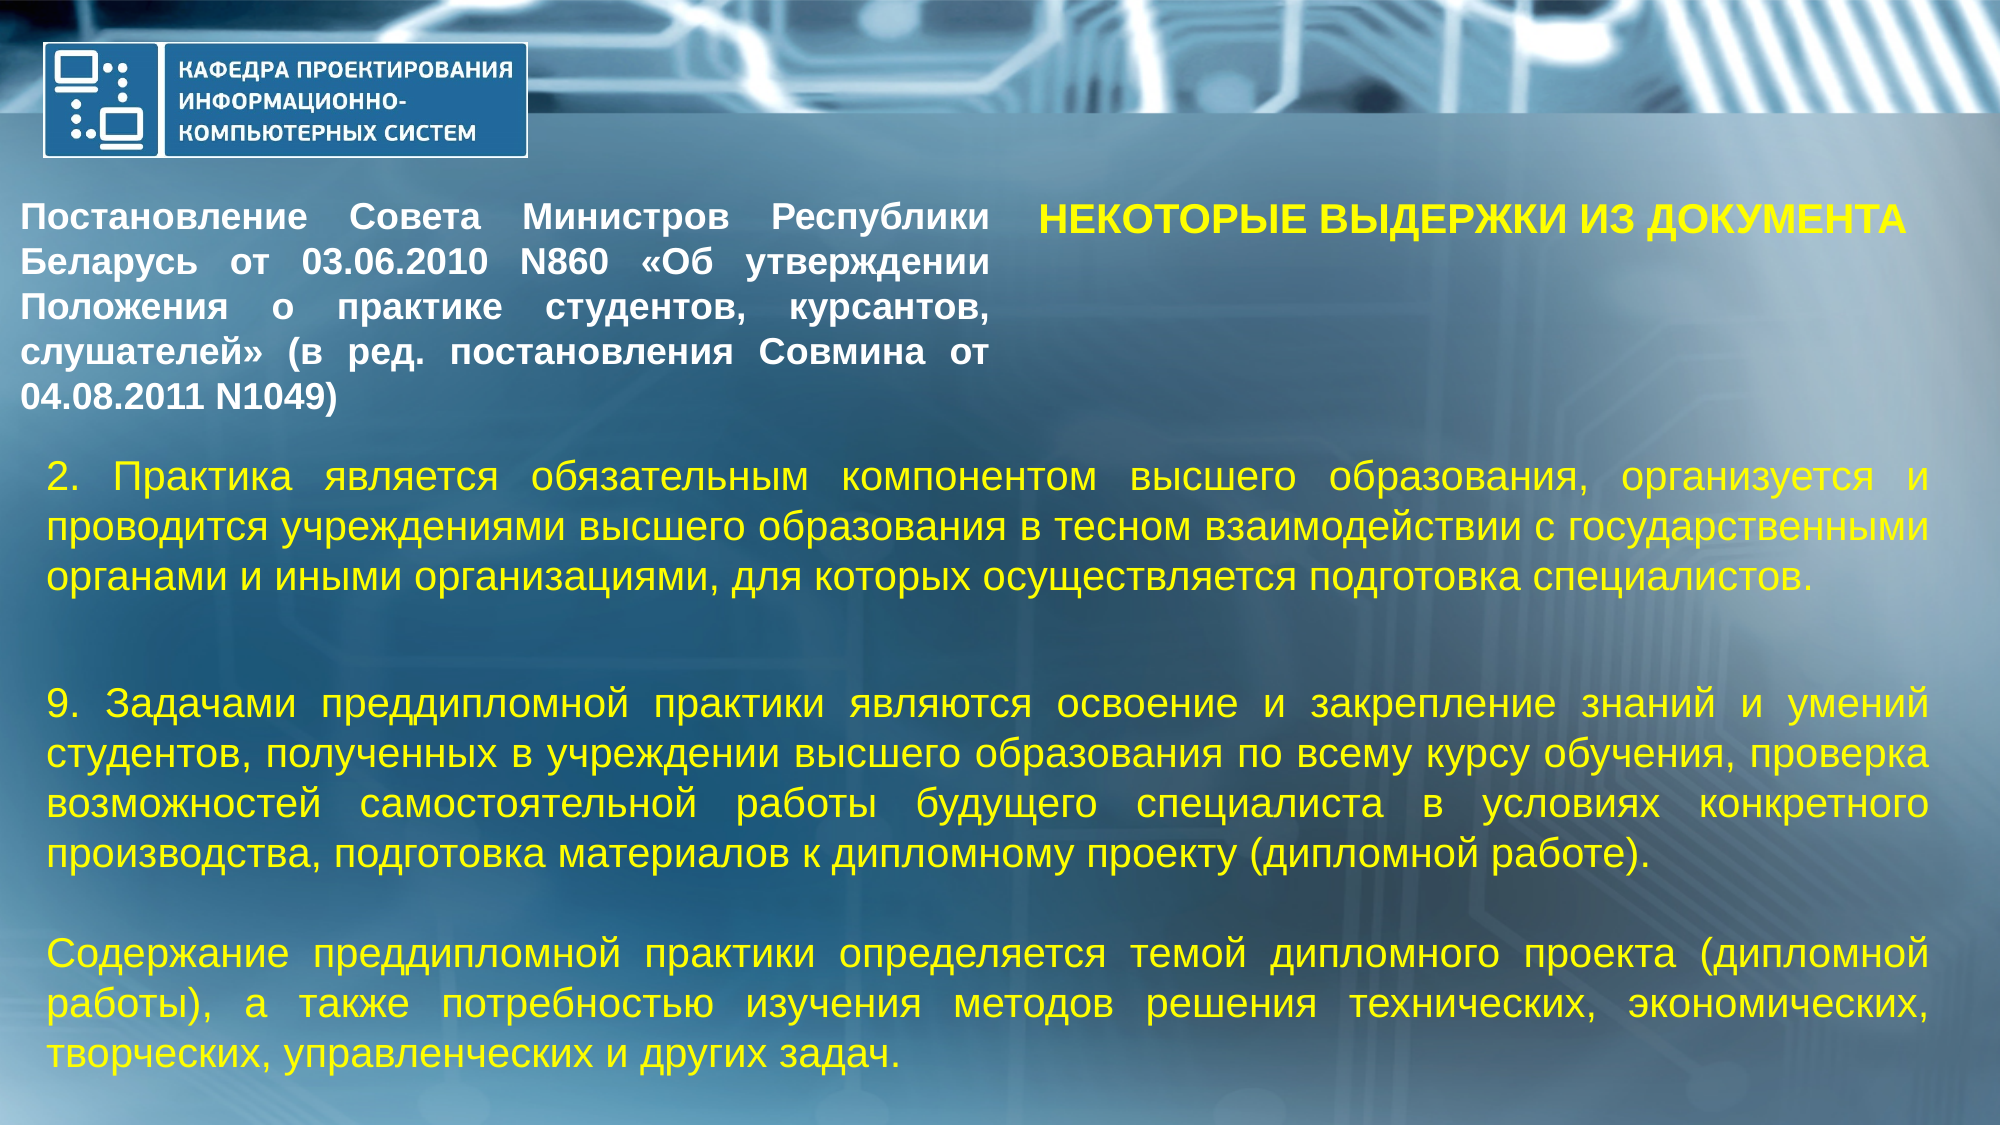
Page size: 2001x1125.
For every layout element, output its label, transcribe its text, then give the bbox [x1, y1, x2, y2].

text_box 9. Задачами преддипломной практики являются освоение и закрепление знаний и умений студентов, полученных в учреждении высшего образования по всему курсу обучения, проверка возможностей самостоятельной работы будущего специалиста в условиях конкретного производства, подготовка материалов к дипломному проекту (дипломной работе). Содержание преддипломной практики определяется темой дипломного проекта (дипломной работы), а также потребностью изучения методов решения технических, экономических, творческих, управленческих и других задач. [31, 668, 1945, 1084]
text_box Постановление Совета Министров Республики Беларусь от 03.06.2010 N860 «Об утверждении Положения о практике студентов, курсантов, слушателей» (в ред. постановления Совмина от 04.08.2011 N1049) [5, 184, 1006, 425]
text_box НЕКОТОРЫЕ ВЫДЕРЖКИ ИЗ ДОКУМЕНТА [1023, 184, 1945, 250]
picture [0, 0, 2000, 1125]
text_box 2. Практика является обязательным компонентом высшего образования, организуется и проводится учреждениями высшего образования в тесном взаимодействии с государственными органами и иными организациями, для которых осуществляется подготовка специалистов. [31, 441, 1945, 607]
